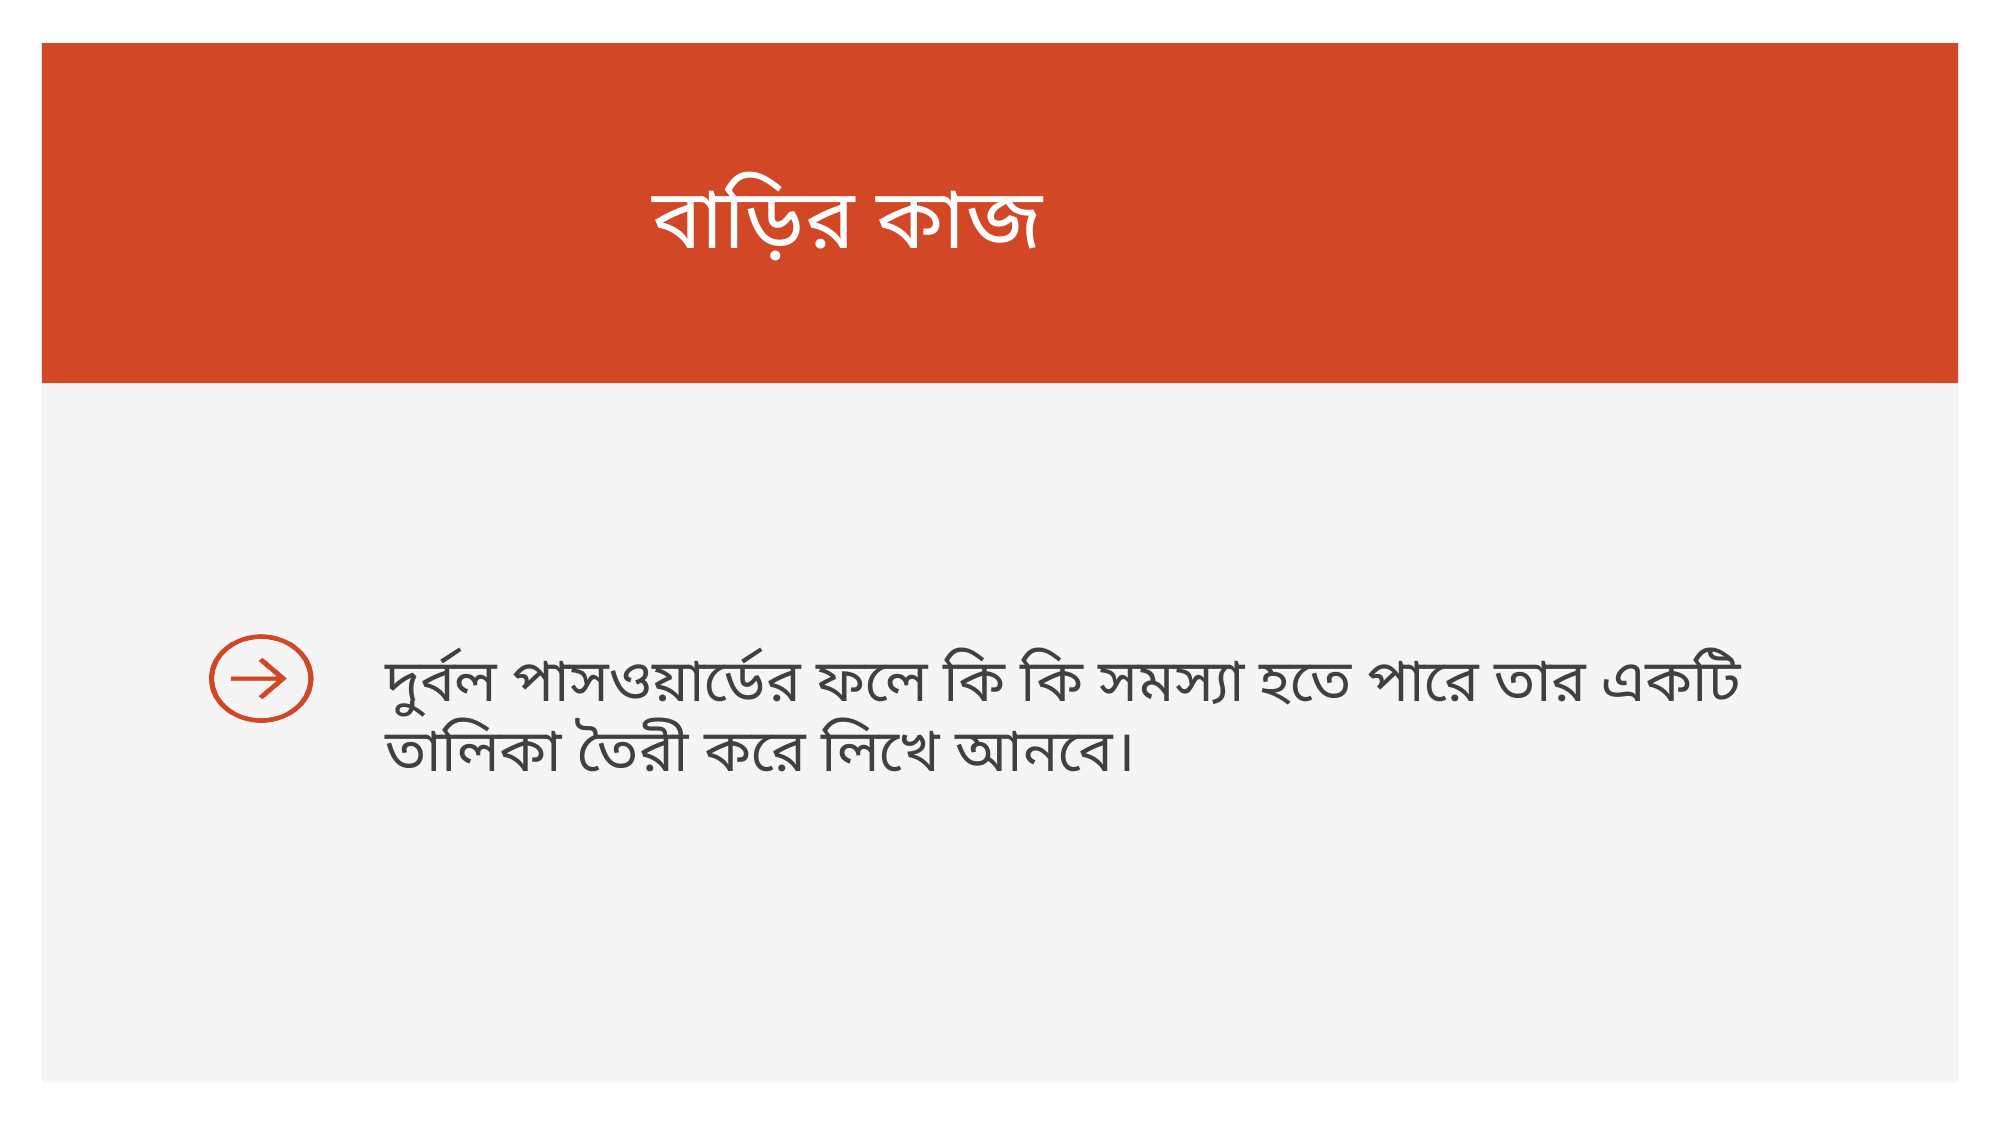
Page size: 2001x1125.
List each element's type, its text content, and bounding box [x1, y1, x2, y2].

title বাড়ির কাজ [637, 167, 1233, 273]
list [206, 595, 1756, 896]
picture [206, 632, 316, 725]
text_box দুর্বল পাসওয়ার্ডের ফলে কি কি সমস্যা হতে পারে তার একটি তালিকা তৈরী করে লিখে আনবে। [370, 635, 1775, 791]
